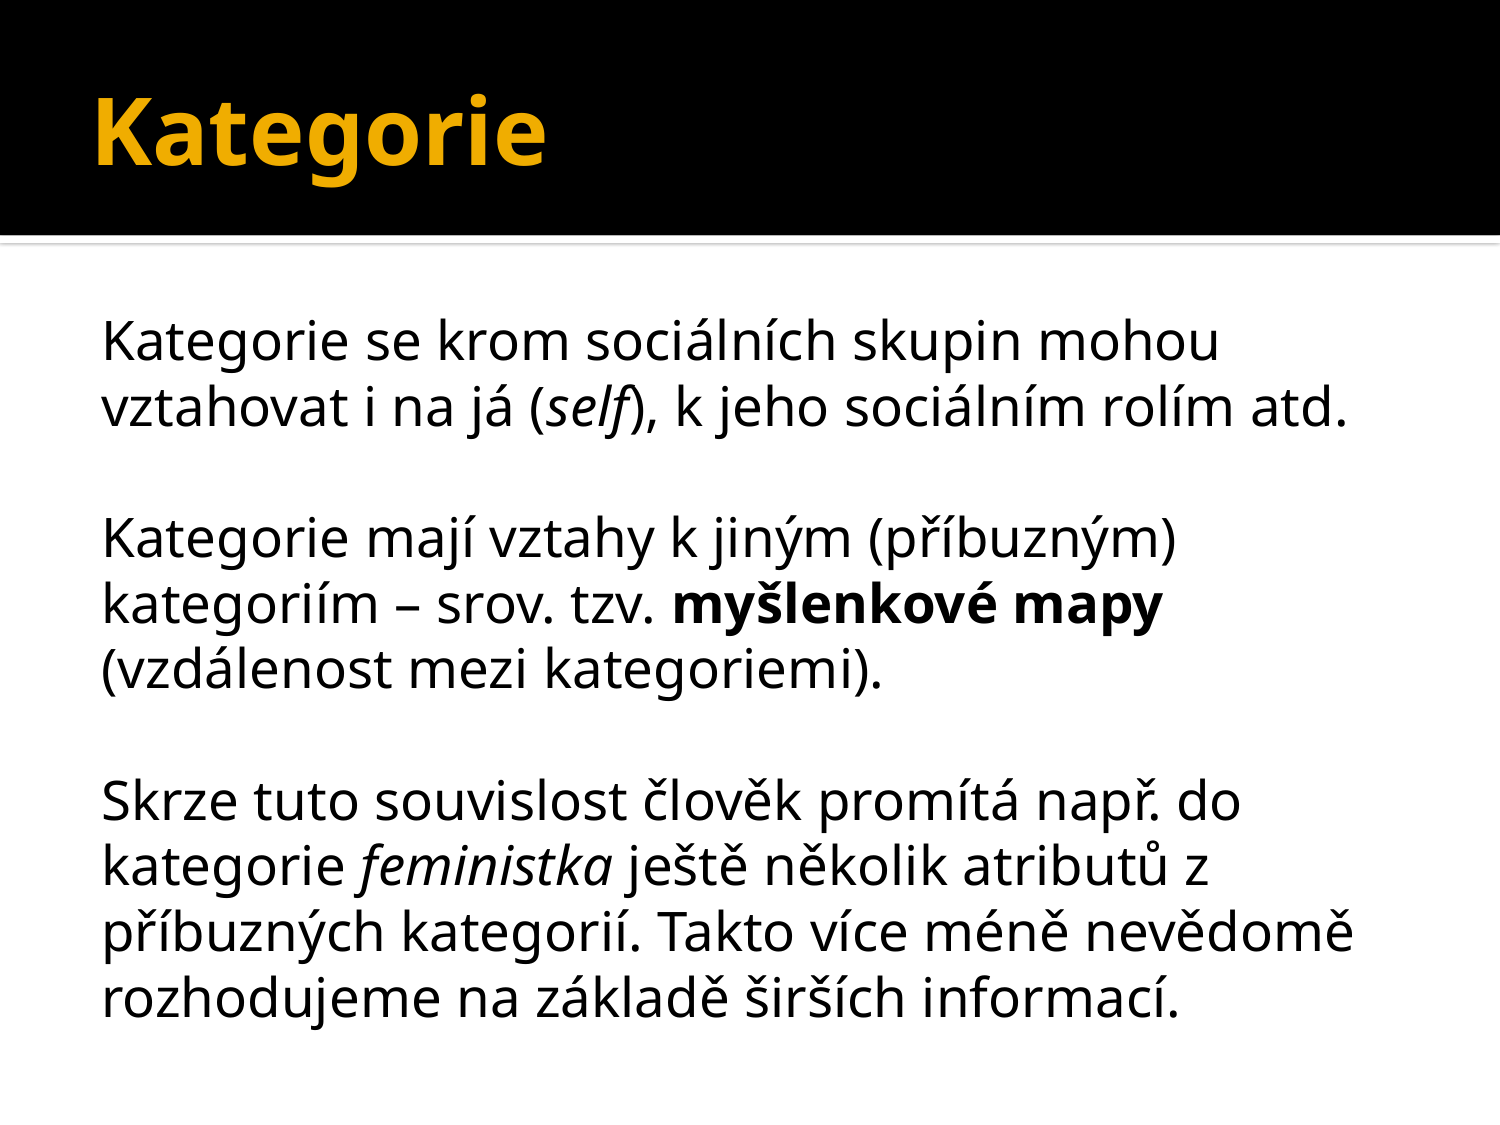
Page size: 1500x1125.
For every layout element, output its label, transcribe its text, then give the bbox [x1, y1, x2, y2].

list Kategorie se krom sociálních skupin mohou vztahovat i na já (self), k jeho sociálním rolím atd. Kategorie mají vztahy k jiným (příbuzným) kategoriím – srov. tzv. myšlenkové mapy (vzdálenost mezi kategoriemi). Skrze tuto souvislost člověk promítá např. do kategorie feministka ještě několik atributů z příbuzných kategorií. Takto více méně nevědomě rozhodujeme na základě širších informací. [75, 291, 1425, 1050]
title Kategorie [75, 25, 1425, 231]
